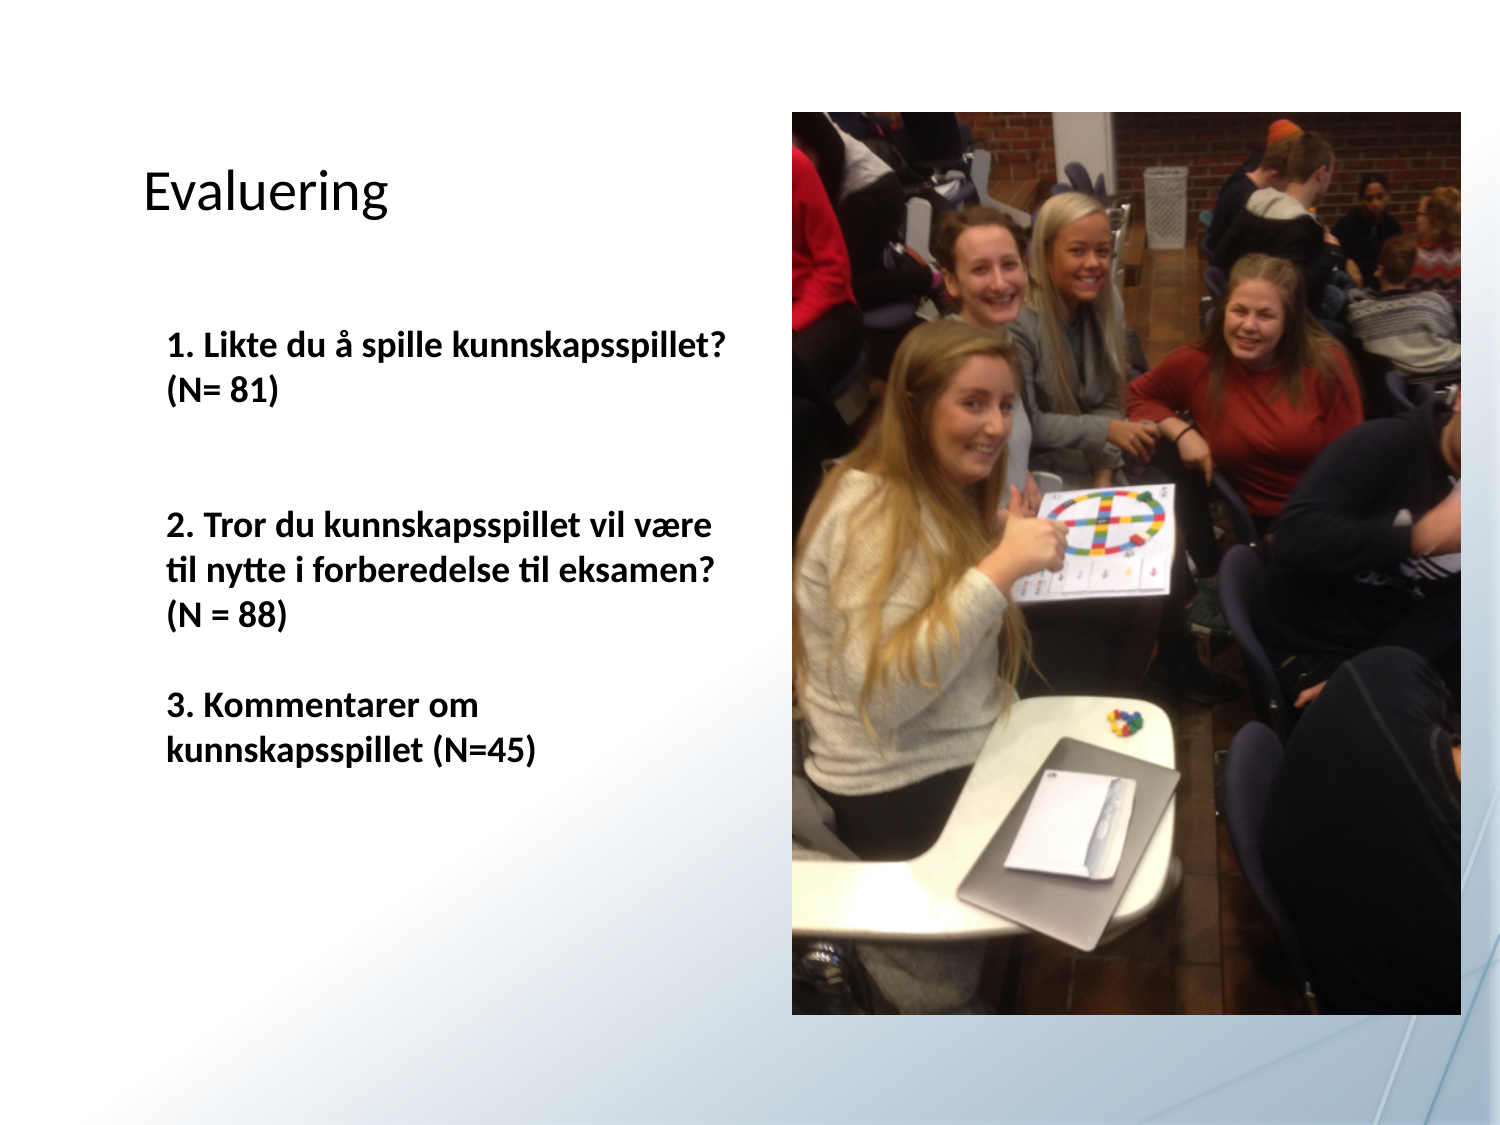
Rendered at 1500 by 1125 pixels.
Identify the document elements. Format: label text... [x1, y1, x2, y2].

text_box Evaluering [129, 144, 665, 230]
picture [791, 112, 1461, 1016]
text_box 1. Likte du å spille kunnskapsspillet? (N= 81) 2. Tror du kunnskapsspillet vil være til nytte i forberedelse til eksamen? (N = 88) 3. Kommentarer om kunnskapsspillet (N=45) [151, 312, 746, 822]
